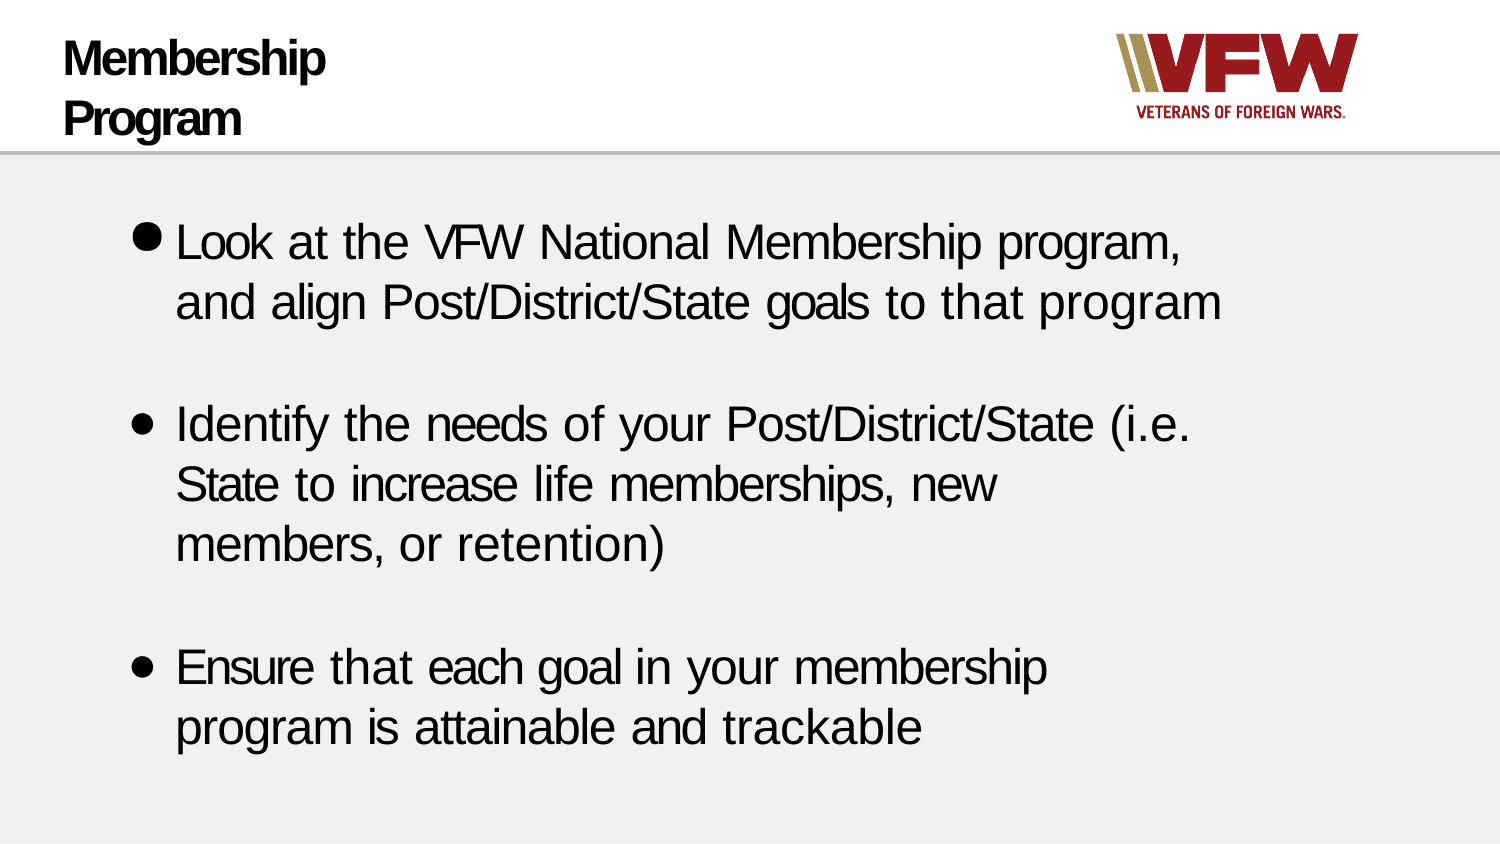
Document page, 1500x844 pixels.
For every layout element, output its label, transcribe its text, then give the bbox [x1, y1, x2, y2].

text_box Look at the VFW National Membership program, and align Post/District/State goals to that program Identify the needs of your Post/District/State (i.e. State to increase life memberships, new members, or retention) Ensure that each goal in your membership program is attainable and trackable [125, 207, 1250, 755]
picture [1115, 33, 1359, 119]
title Membership Program [60, 22, 517, 166]
